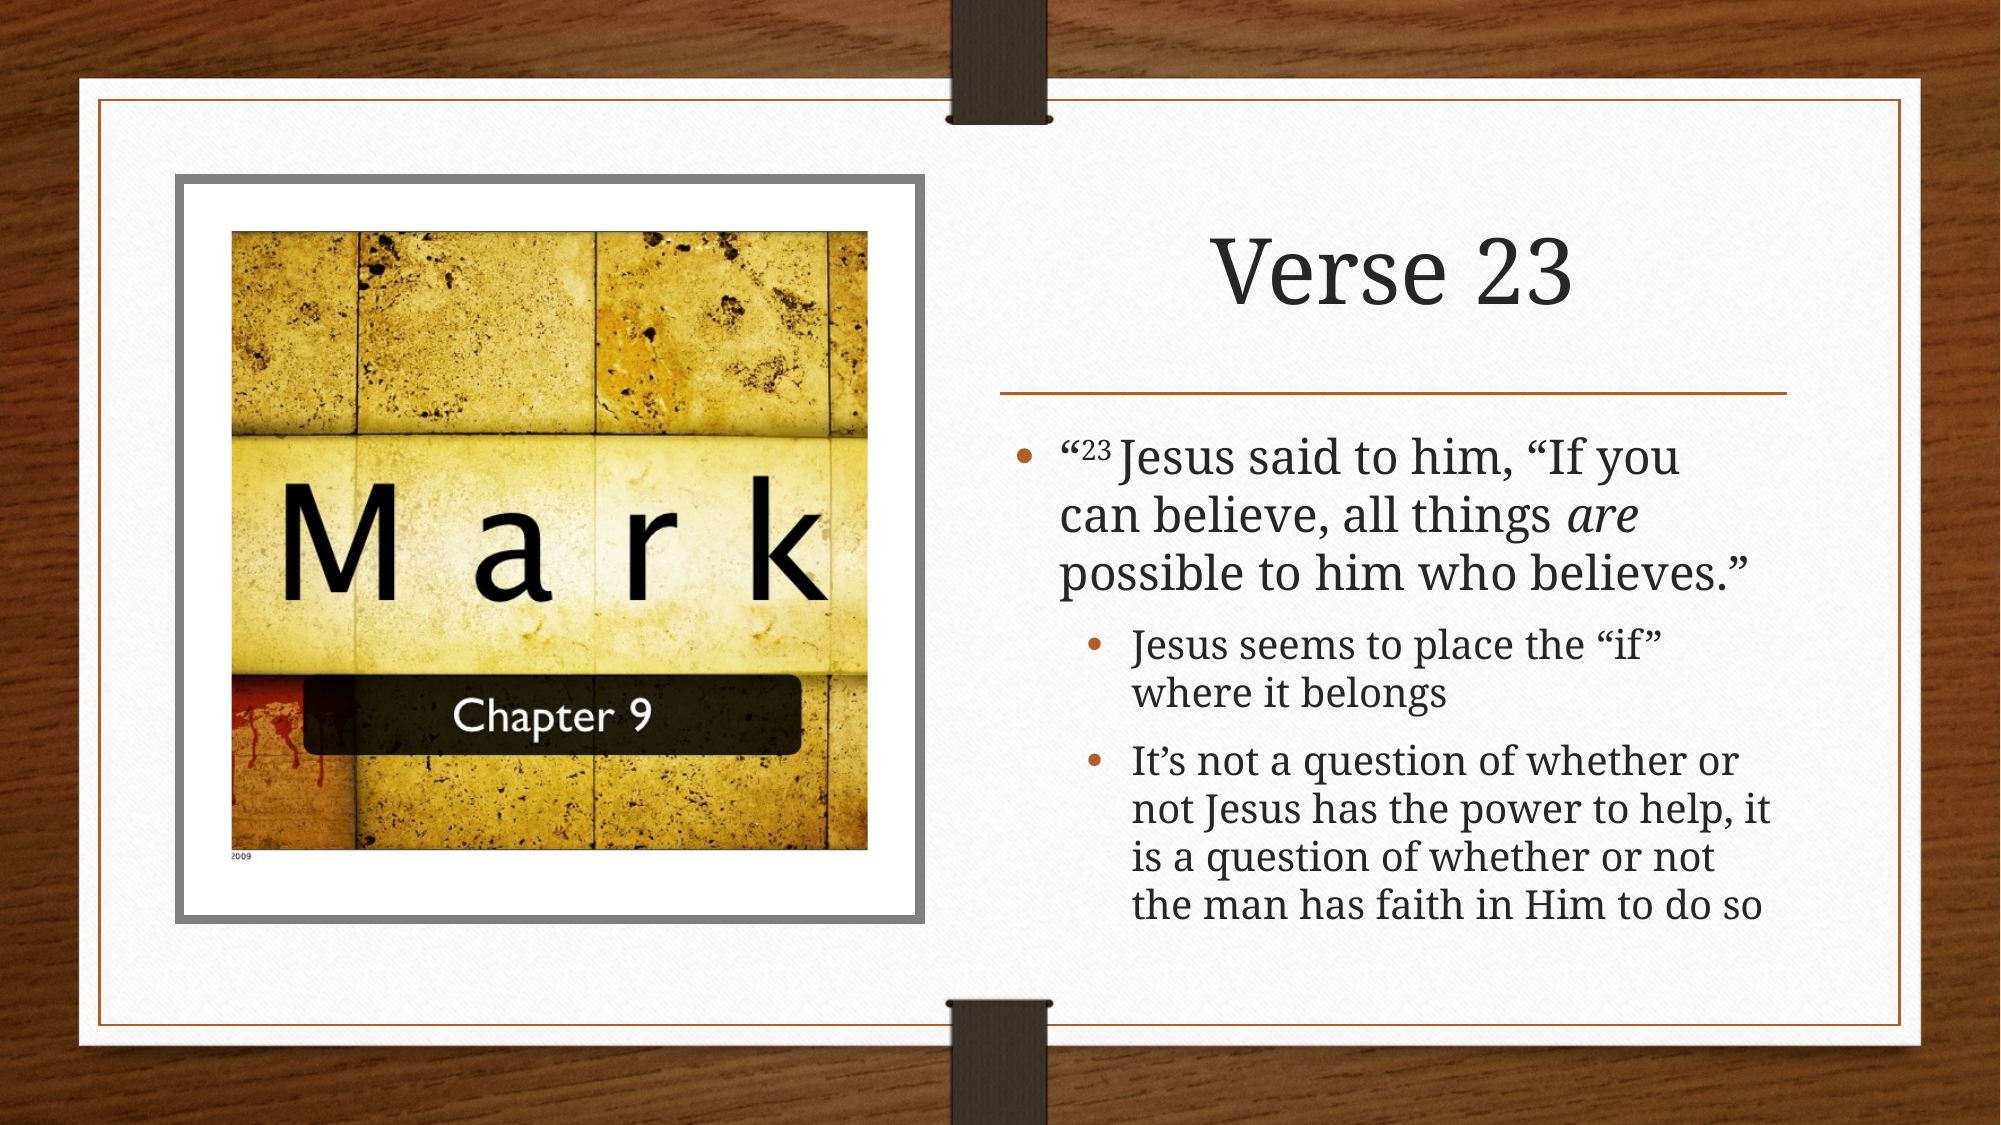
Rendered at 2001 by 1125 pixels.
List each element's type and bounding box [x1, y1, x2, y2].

picture [231, 231, 868, 865]
text_box [0, 0, 2000, 1125]
